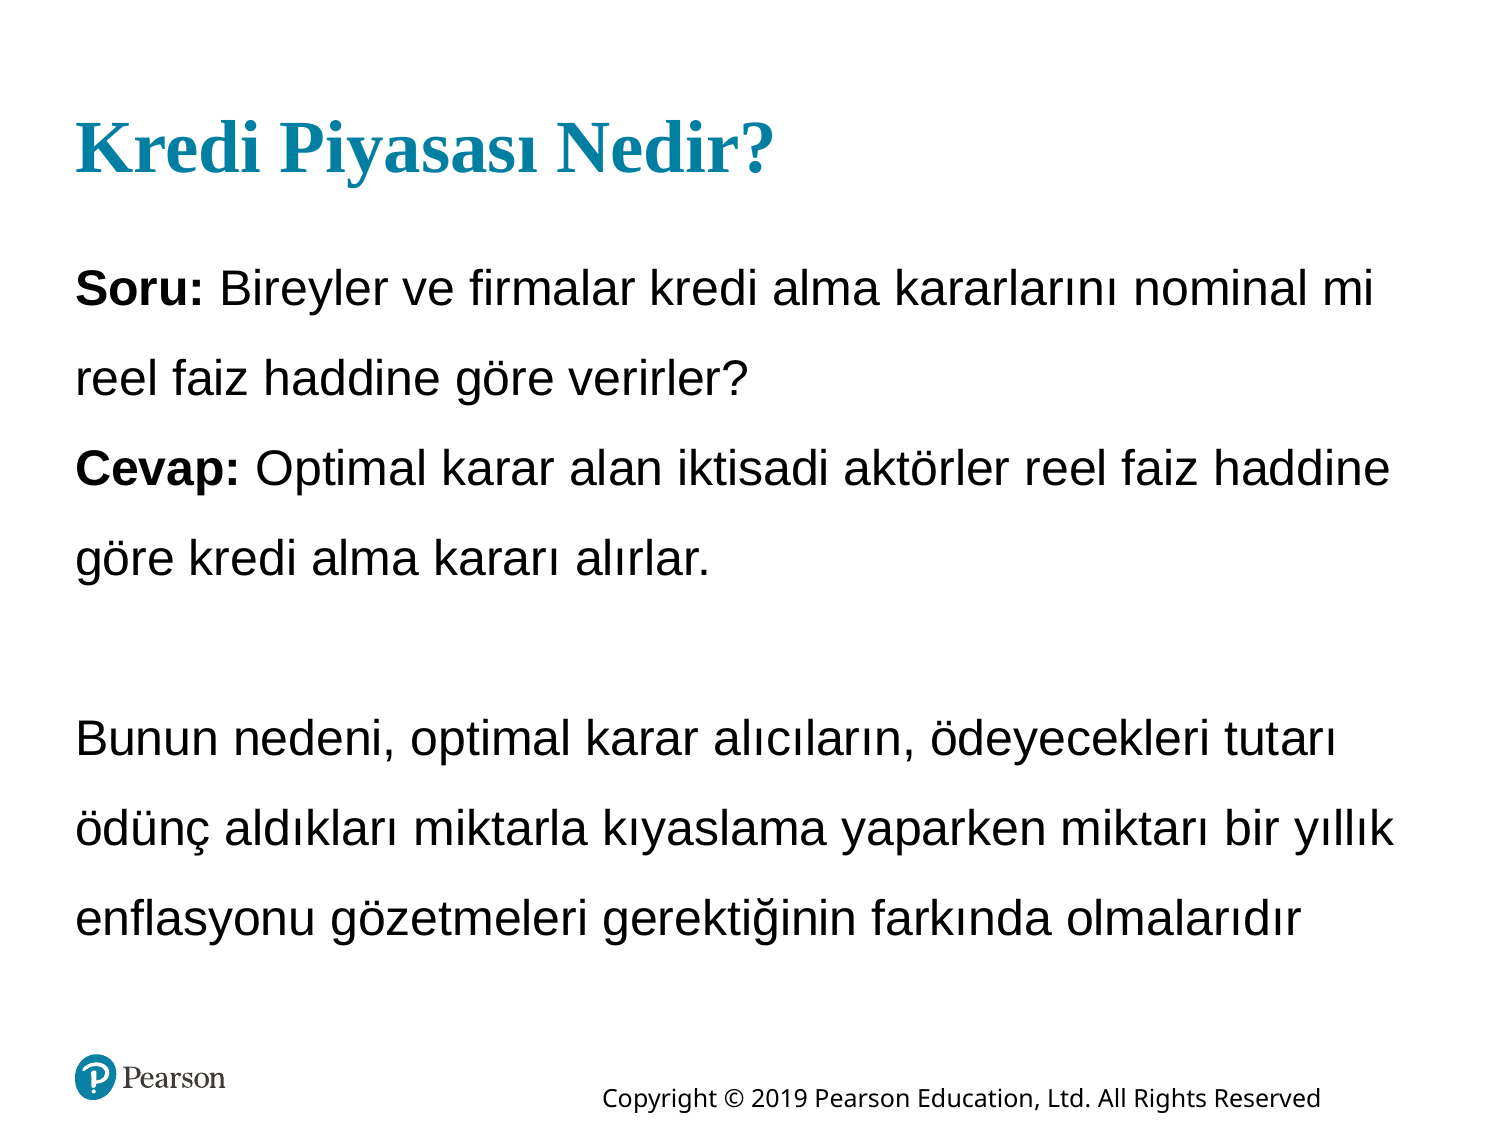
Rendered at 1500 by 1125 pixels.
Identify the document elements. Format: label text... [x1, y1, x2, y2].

title Kredi Piyasası Nedir? [75, 85, 1425, 188]
list Soru: Bireyler ve firmalar kredi alma kararlarını nominal mi reel faiz haddine göre verirler? Cevap: Optimal karar alan iktisadi aktörler reel faiz haddine göre kredi alma kararı alırlar. Bunun nedeni, optimal karar alıcıların, ödeyecekleri tutarı ödünç aldıkları miktarla kıyaslama yaparken miktarı bir yıllık enflasyonu gözetmeleri gerektiğinin farkında olmalarıdır [75, 224, 1425, 1038]
